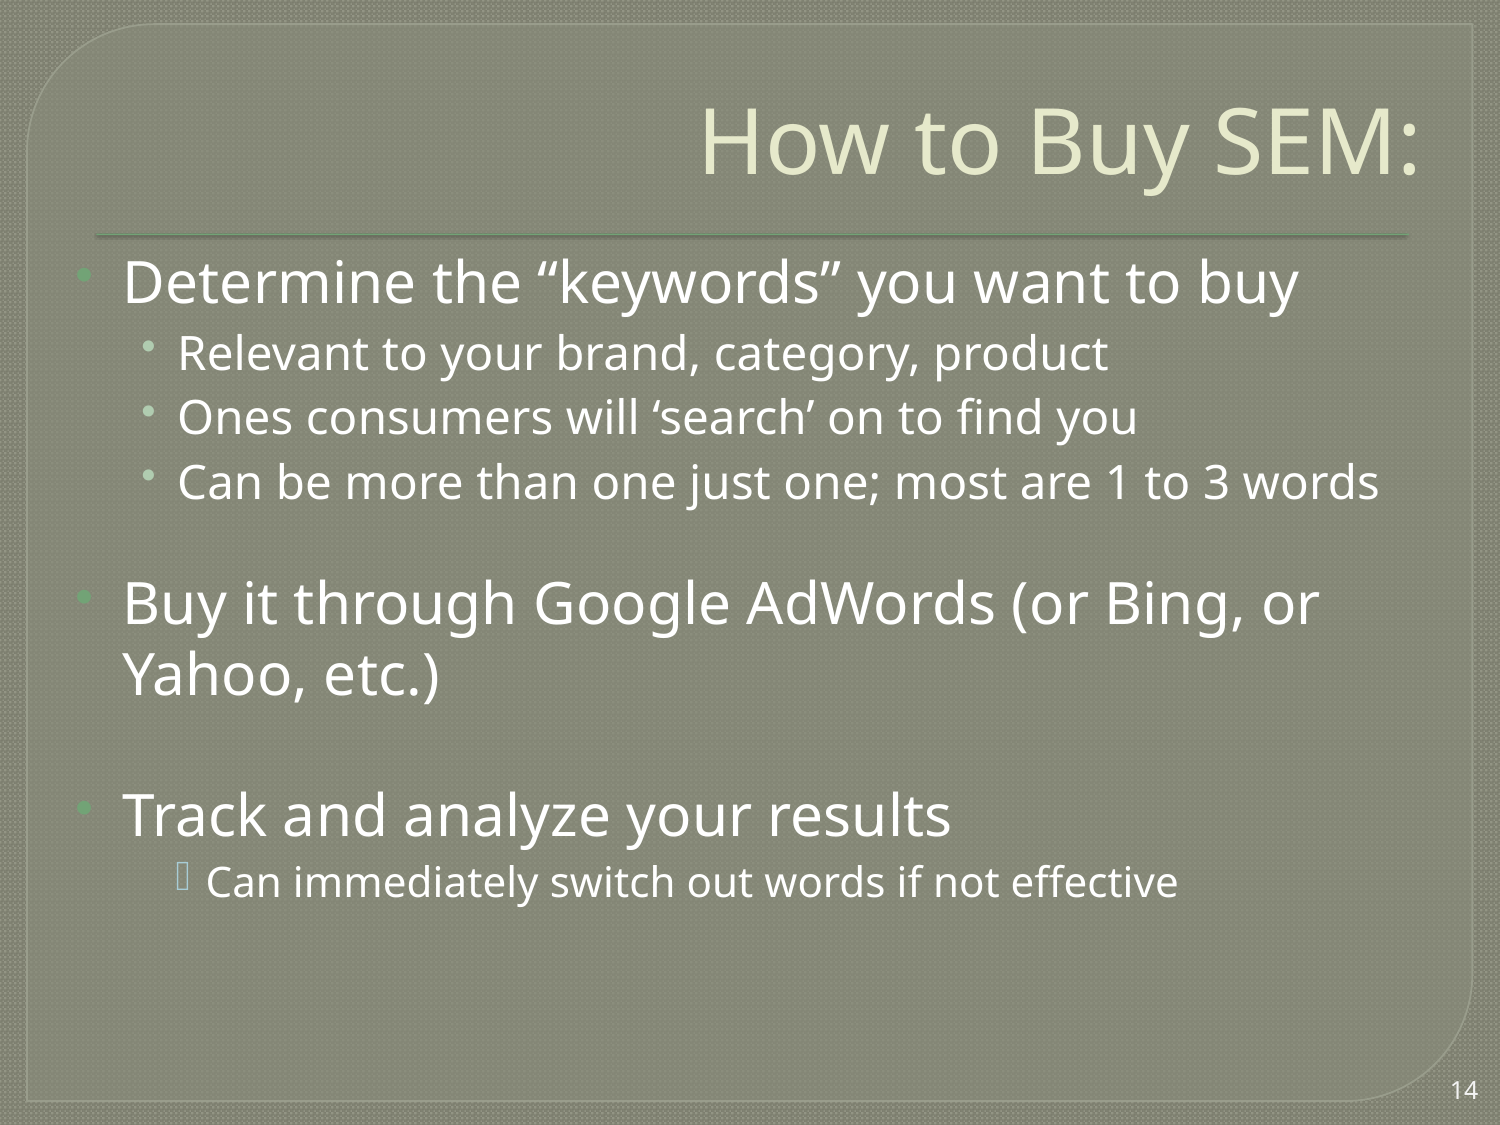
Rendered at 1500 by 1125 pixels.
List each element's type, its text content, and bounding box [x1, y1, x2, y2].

list Determine the “keywords” you want to buy Relevant to your brand, category, product Ones consumers will ‘search’ on to find you Can be more than one just one; most are 1 to 3 words Buy it through Google AdWords (or Bing, or Yahoo, etc.) Track and analyze your results Can immediately switch out words if not effective [62, 237, 1413, 1006]
slide_number 14 [1417, 1068, 1494, 1114]
title How to Buy SEM: [100, 37, 1438, 200]
